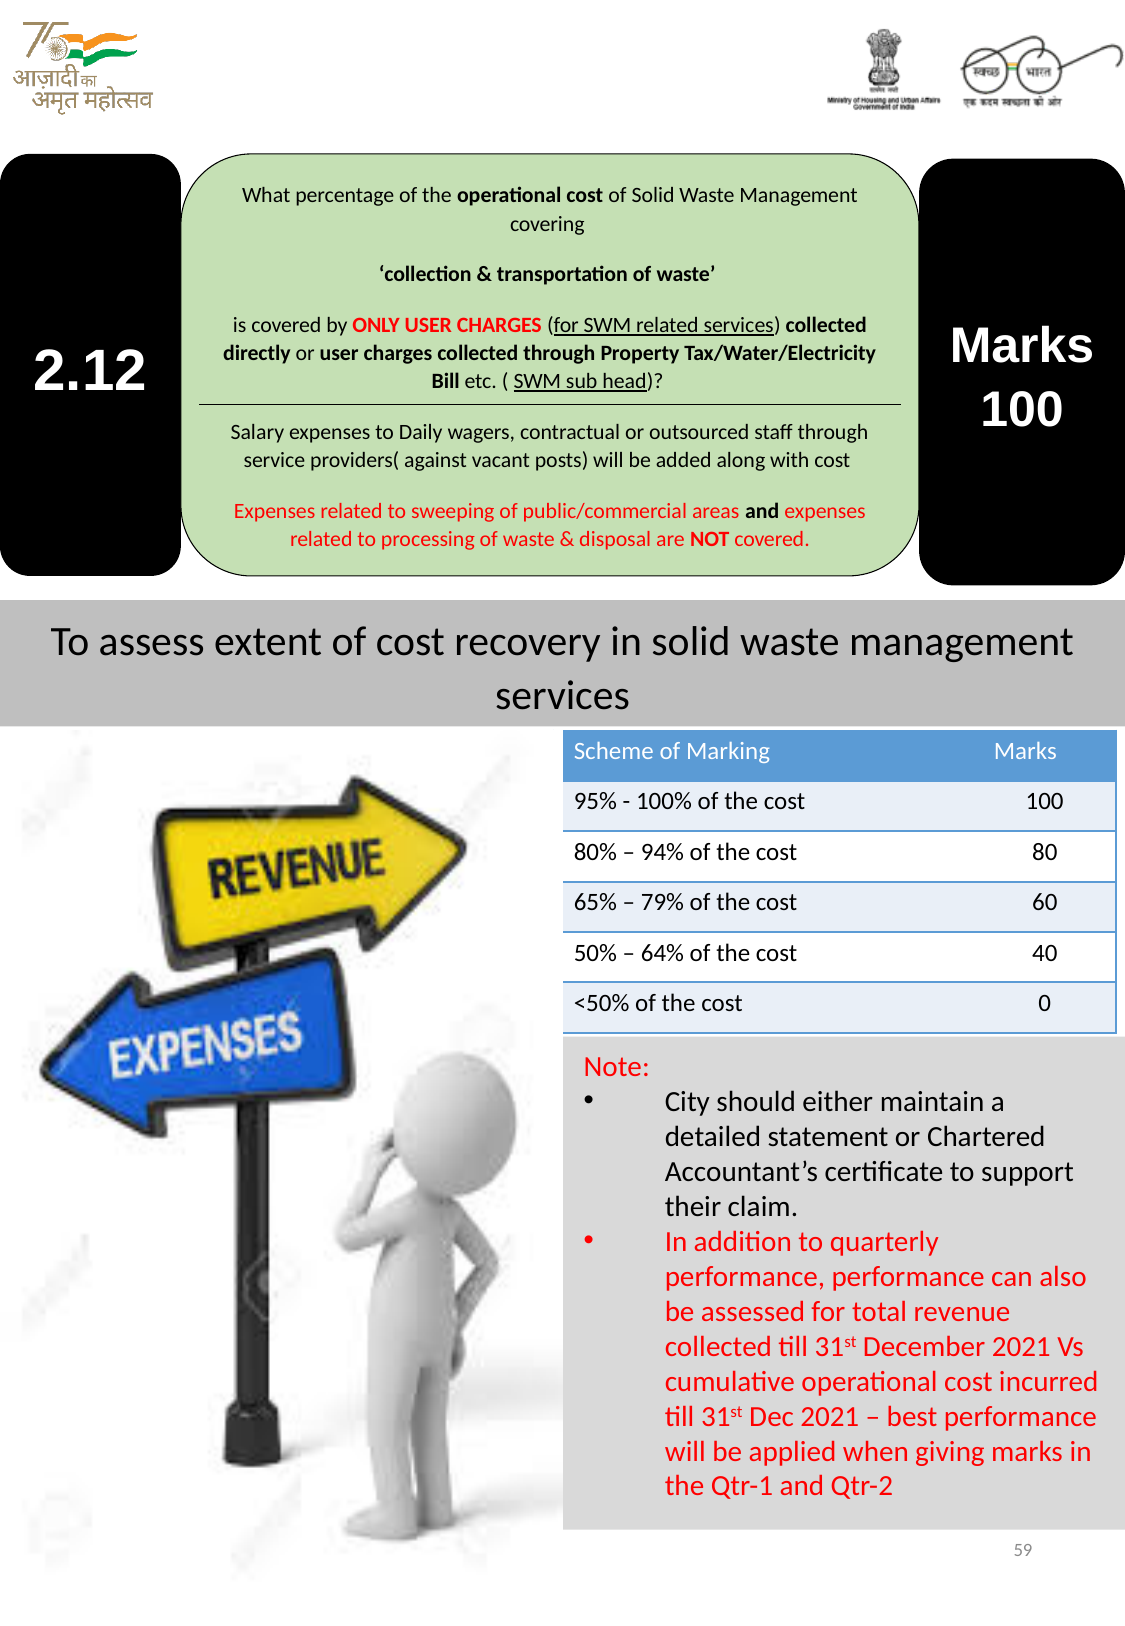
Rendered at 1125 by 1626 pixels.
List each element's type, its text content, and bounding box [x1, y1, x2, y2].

table_cell 95% - 100% of the cost [563, 782, 974, 830]
table_cell 0 [974, 983, 1115, 1032]
text_box 2.12 [0, 153, 182, 577]
table_header Scheme of Marking [563, 731, 974, 780]
slide_number 59 [794, 1506, 1048, 1593]
table_cell 60 [974, 883, 1115, 931]
text_box Note: City should either maintain a detailed statement or Chartered Accountant’s certificate to support their claim. In addition to quarterly performance, performance can also be assessed for total revenue collected till 31st December 2021 Vs cumulative operational cost incurred till 31st Dec 2021 – best performance will be applied when giving marks in the Qtr-1 and Qtr-2 [563, 1036, 1125, 1530]
table_cell 80 [974, 832, 1115, 881]
text_box What percentage of the operational cost of Solid Waste Management covering ‘collection & transportation of waste’ is covered by ONLY USER CHARGES (for SWM related services) collected directly or user charges collected through Property Tax/Water/Electricity Bill etc. ( SWM sub head)? Salary expenses to Daily wagers, contractual or outsourced staff through service providers( against vacant posts) will be added along with cost Expenses related to sweeping of public/commercial areas and expenses related to processing of waste & disposal are NOT covered. [180, 153, 918, 577]
table_cell 80% – 94% of the cost [563, 832, 974, 881]
table_cell <50% of the cost [563, 983, 974, 1032]
picture [956, 25, 1125, 115]
table_header Marks [974, 731, 1115, 780]
table_cell 40 [974, 933, 1115, 981]
picture [11, 20, 165, 116]
table_cell 100 [974, 782, 1115, 830]
picture [815, 12, 951, 118]
table_cell 65% – 79% of the cost [563, 883, 974, 931]
table_cell 50% – 64% of the cost [563, 933, 974, 981]
picture [0, 730, 563, 1591]
text_box Marks 100 [918, 158, 1125, 586]
text_box To assess extent of cost recovery in solid waste management services [0, 600, 1125, 727]
